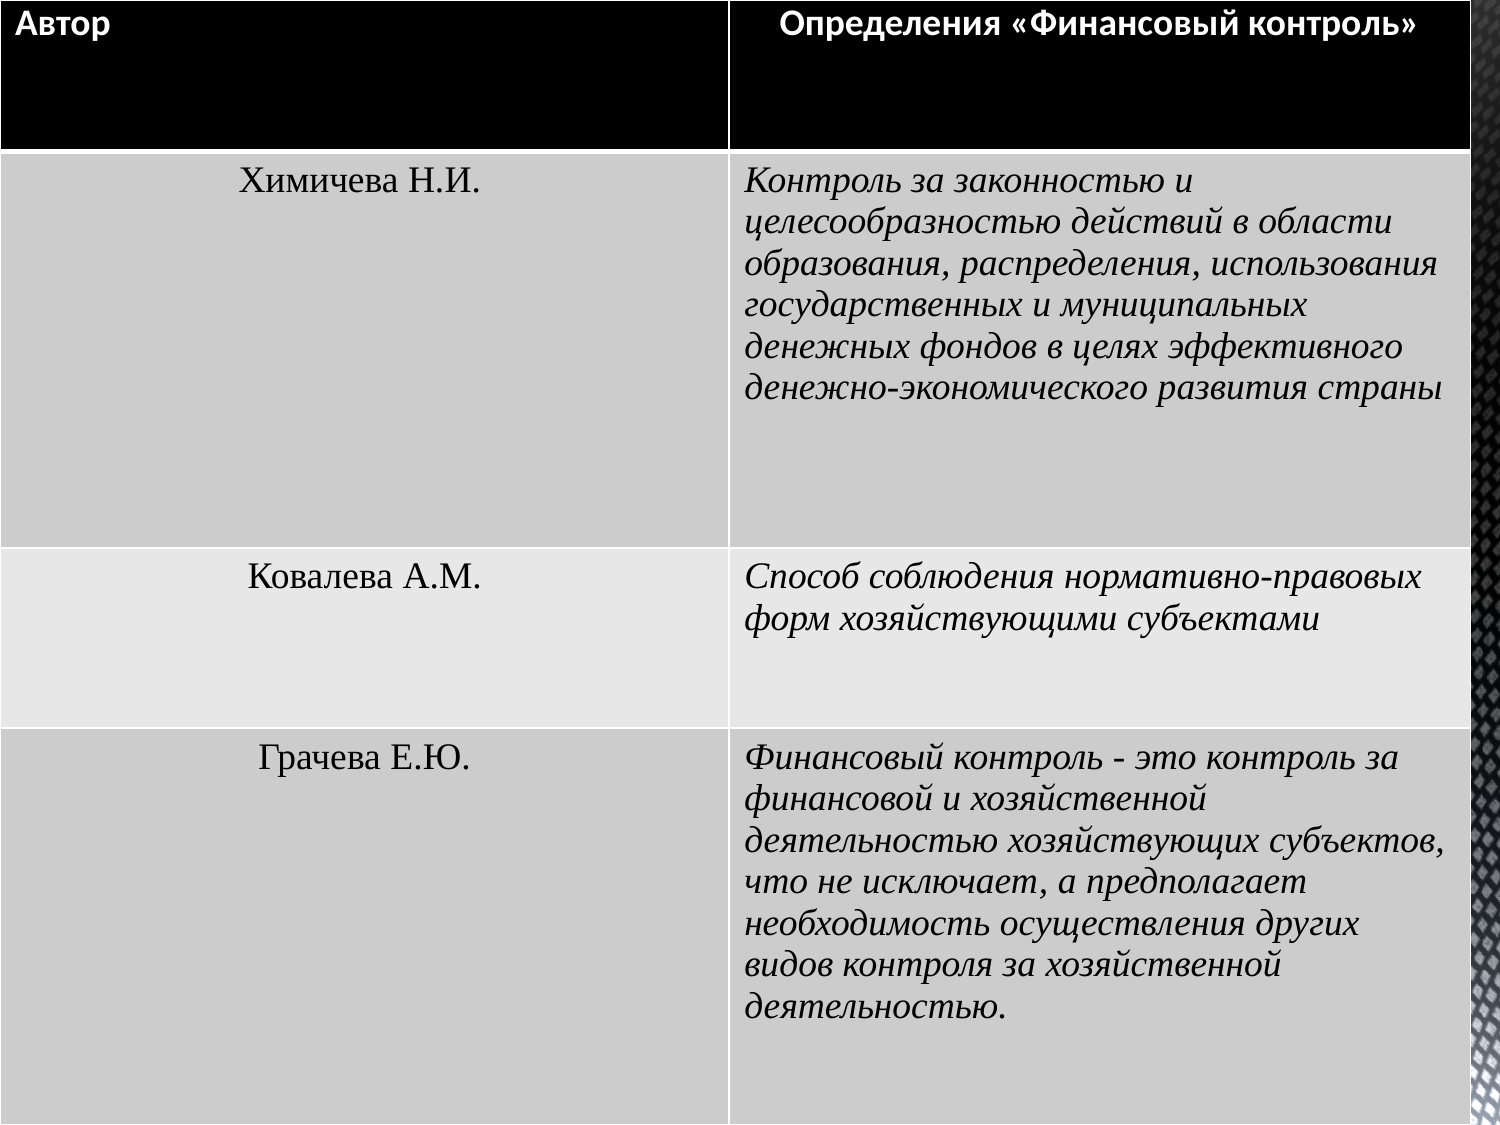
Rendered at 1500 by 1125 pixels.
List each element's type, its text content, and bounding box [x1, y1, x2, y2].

table_header Определения «Финансовый контроль» [730, 1, 1470, 149]
table_cell Контроль за законностью и целесообразностью действий в области образования, распределения, использования государственных и муниципальных денежных фондов в целях эффективного денежно-экономического развития страны [730, 154, 1470, 547]
table_cell Способ соблюдения нормативно-правовых форм хозяйствующими субъектами [730, 549, 1470, 727]
table_cell Грачева Е.Ю. [1, 729, 728, 1124]
table_header Автор [1, 1, 728, 149]
picture [1471, 0, 1500, 1125]
table_cell Финансовый контроль - это контроль за финансовой и хозяйственной деятельностью хозяйствующих субъектов, что не исключает, а предполагает необходимость осуществления других видов контроля за хозяйственной деятельностью. [730, 729, 1470, 1124]
table_cell Ковалева А.М. [1, 549, 728, 727]
table_cell Химичева Н.И. [1, 154, 728, 547]
